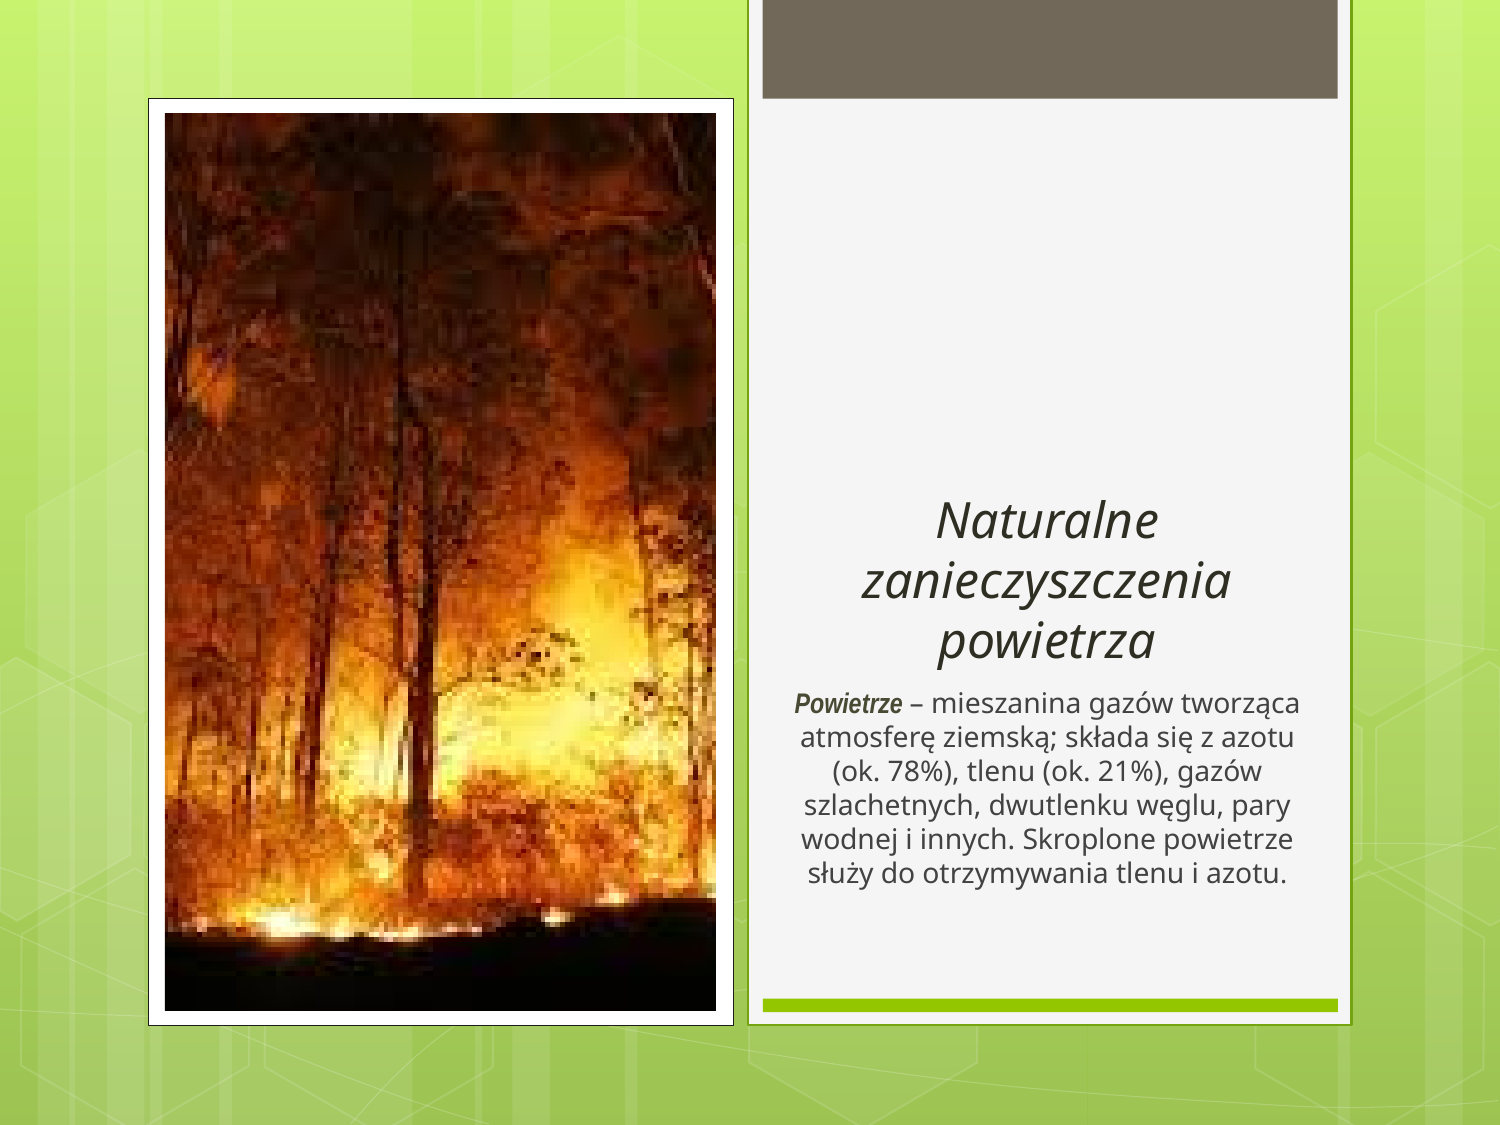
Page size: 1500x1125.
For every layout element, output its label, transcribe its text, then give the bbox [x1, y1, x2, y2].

picture [164, 113, 717, 1011]
title Naturalne zanieczyszczenia powietrza [776, 436, 1319, 677]
list Powietrze – mieszanina gazów tworząca atmosferę ziemską; składa się z azotu (ok. 78%), tlenu (ok. 21%), gazów szlachetnych, dwutlenku węglu, pary wodnej i innych. Skroplone powietrze służy do otrzymywania tlenu i azotu. [776, 678, 1319, 928]
